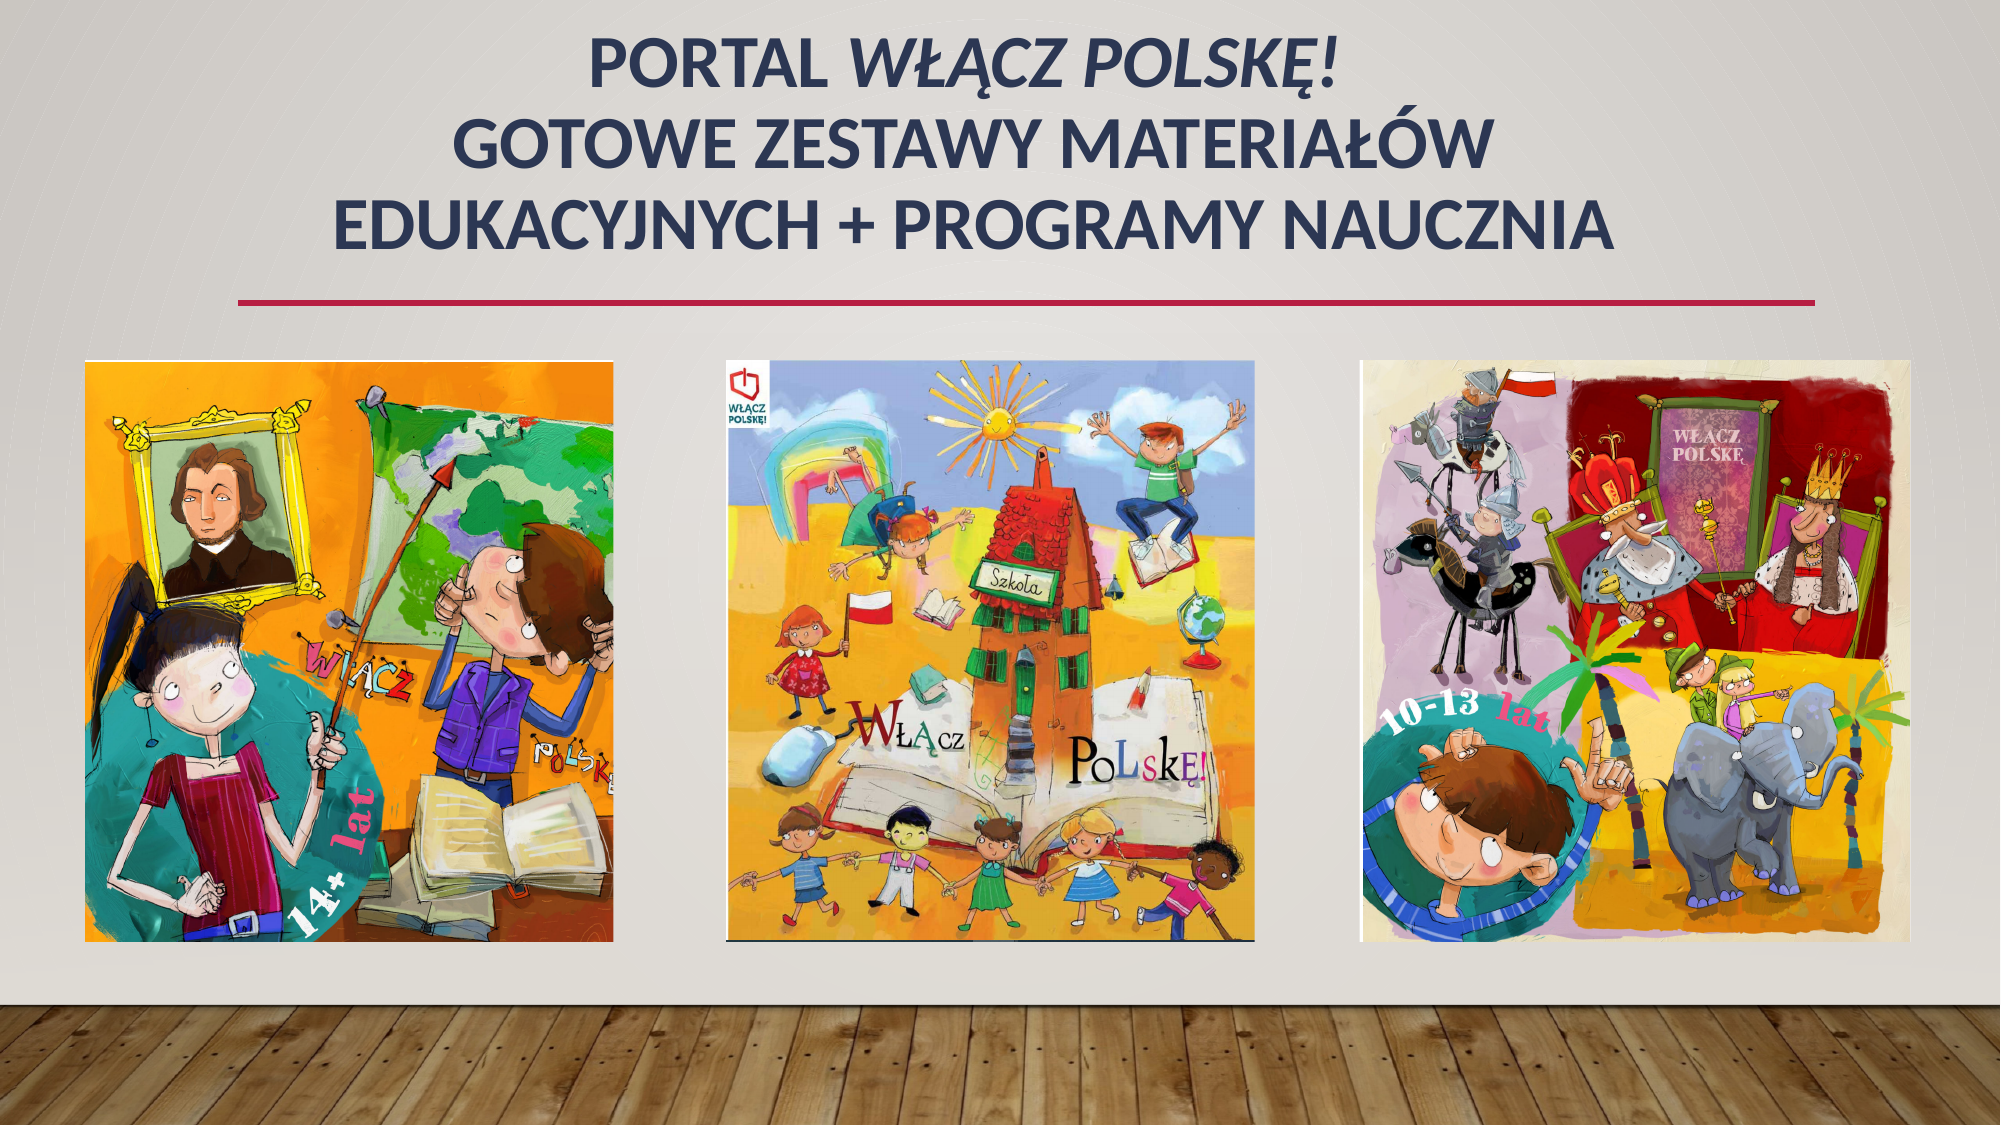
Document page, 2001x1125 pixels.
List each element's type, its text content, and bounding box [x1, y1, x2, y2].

picture [1359, 360, 1911, 942]
picture [84, 360, 614, 942]
picture [0, 1005, 2000, 1125]
picture [725, 360, 1255, 942]
title PORTAL Włącz Polskę! GOTOWE ZESTAWY MATERIAŁÓW EDUKACYJNYCH + PROGRAMY NAUCZNIA [232, 15, 1716, 330]
